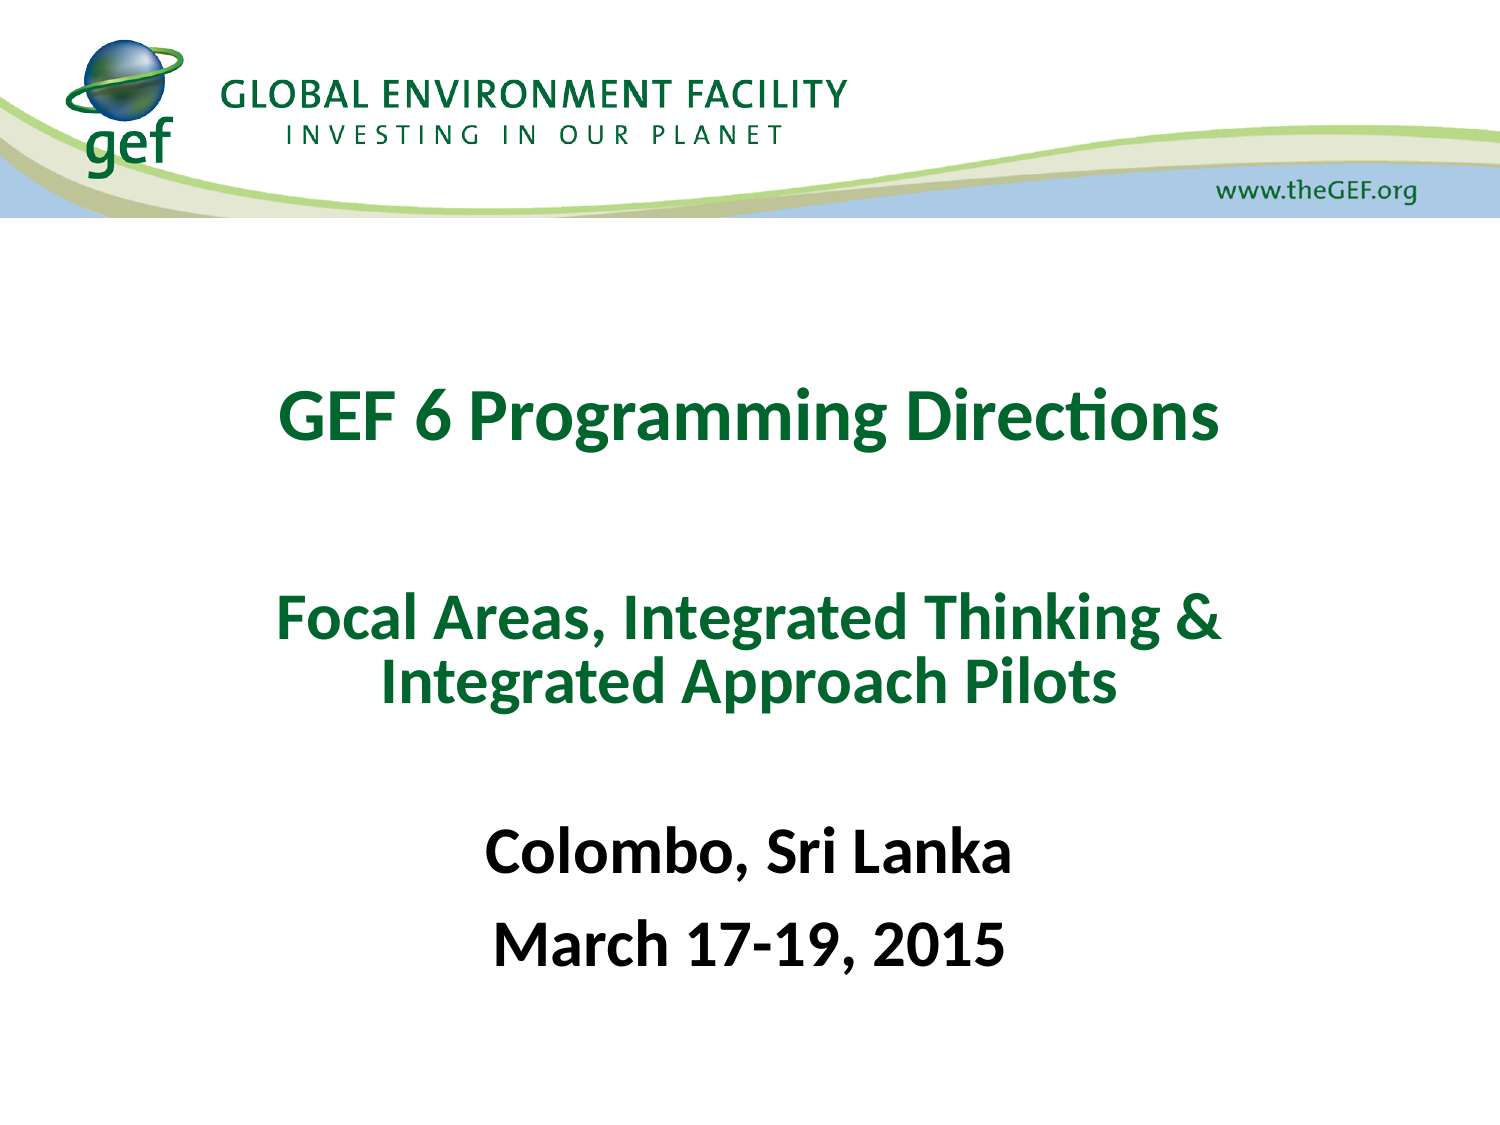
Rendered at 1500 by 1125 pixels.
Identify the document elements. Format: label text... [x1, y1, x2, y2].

picture [0, 12, 1500, 218]
subtitle Focal Areas, Integrated Thinking & Integrated Approach Pilots Colombo, Sri Lanka March 17-19, 2015 [224, 487, 1276, 951]
title GEF 6 Programming Directions [74, 324, 1426, 513]
